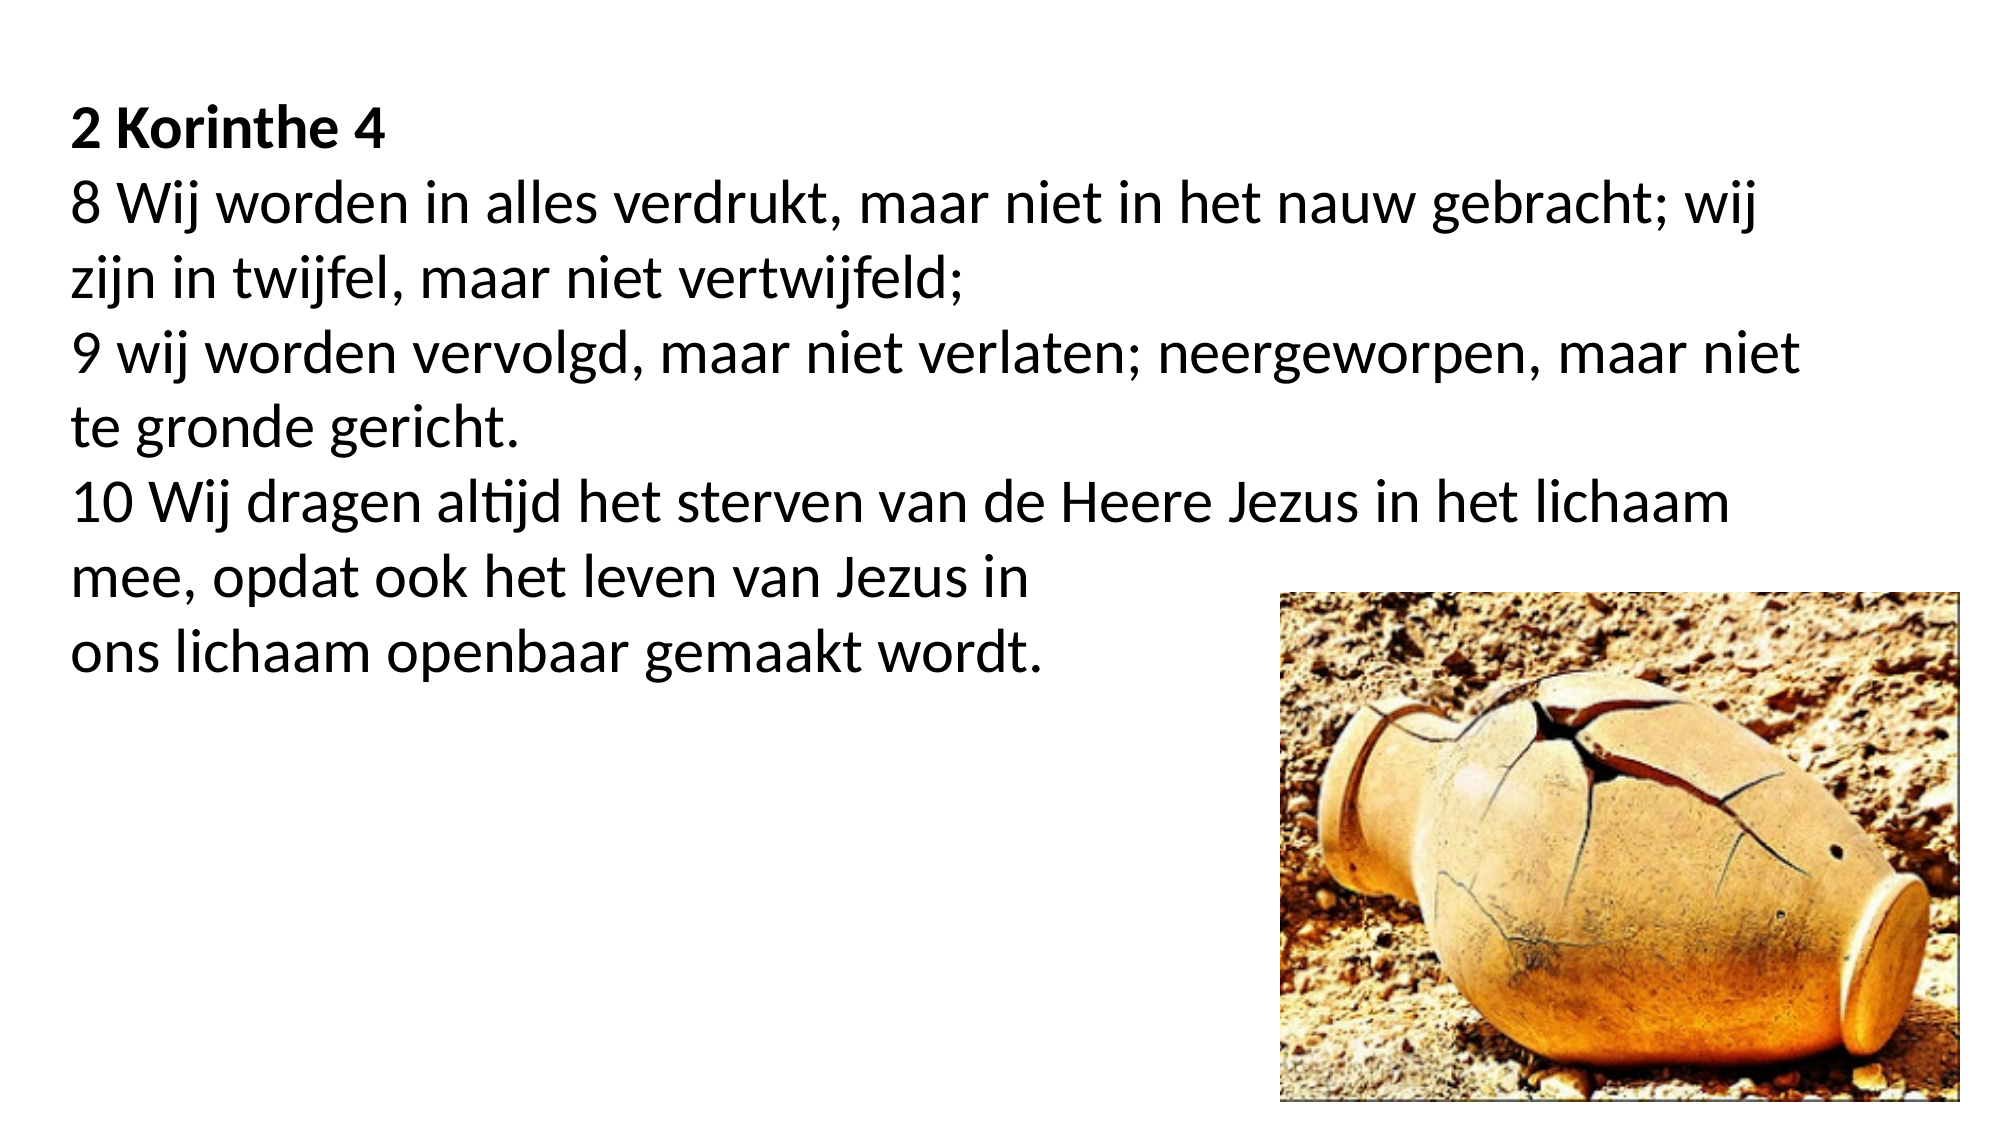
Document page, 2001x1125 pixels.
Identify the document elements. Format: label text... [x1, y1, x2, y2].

text_box 2 Korinthe 4 8 Wij worden in alles verdrukt, maar niet in het nauw gebracht; wij zijn in twijfel, maar niet vertwijfeld; 9 wij worden vervolgd, maar niet verlaten; neergeworpen, maar niet te gronde gericht. 10 Wij dragen altijd het sterven van de Heere Jezus in het lichaam mee, opdat ook het leven van Jezus in ons lichaam openbaar gemaakt wordt. [55, 78, 1829, 693]
picture [1280, 592, 1960, 1102]
